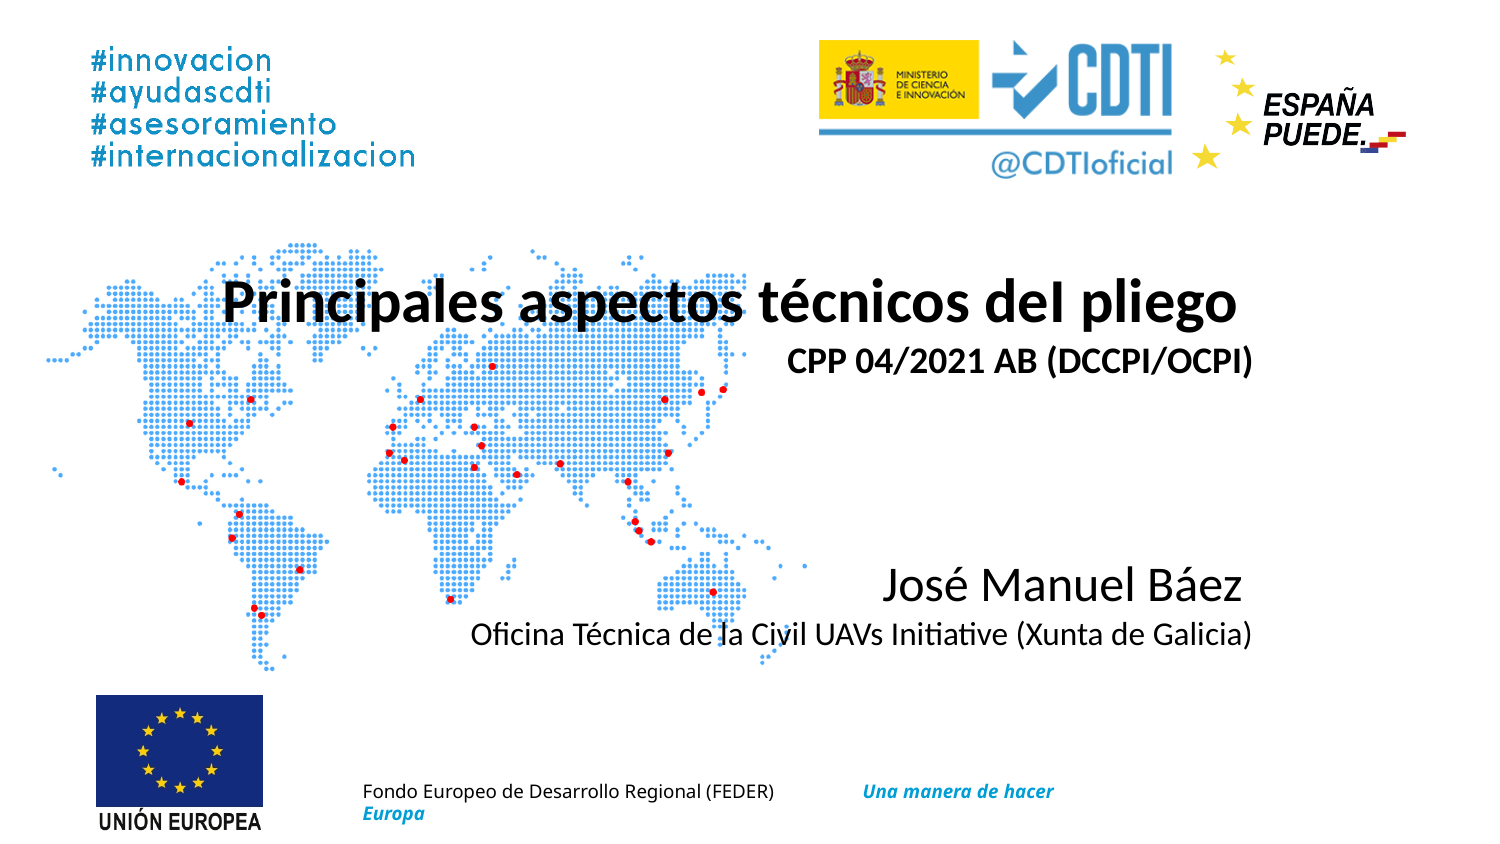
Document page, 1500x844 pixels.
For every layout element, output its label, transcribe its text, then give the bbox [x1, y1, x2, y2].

picture [37, 214, 813, 249]
picture [1189, 40, 1415, 179]
title Principales aspectos técnicos deI pliego CPP 04/2021 AB (DCCPI/OCPI) [17, 249, 1266, 467]
picture [819, 40, 1172, 179]
picture [37, 467, 813, 833]
picture [67, 29, 441, 189]
subtitle José Manuel Báez Oficina Técnica de la Civil UAVs Initiative (Xunta de Galicia) [171, 546, 1266, 676]
